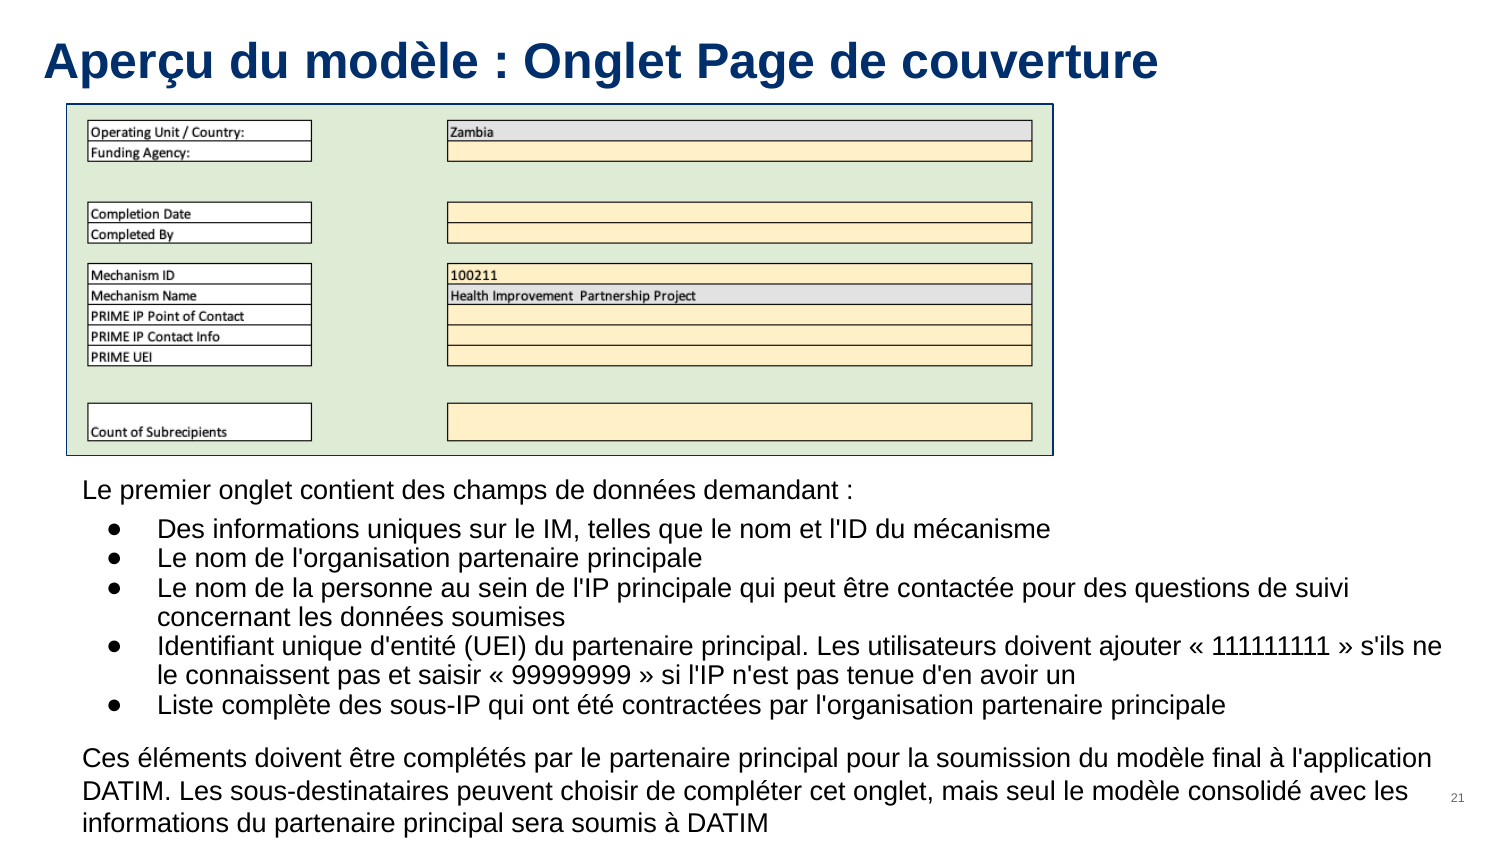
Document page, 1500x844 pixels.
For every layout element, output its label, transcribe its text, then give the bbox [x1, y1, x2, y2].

picture [66, 104, 1053, 456]
slide_number 21 [1389, 764, 1480, 830]
text_box Le premier onglet contient des champs de données demandant : Des informations uniques sur le IM, telles que le nom et l'ID du mécanisme Le nom de l'organisation partenaire principale Le nom de la personne au sein de l'IP principale qui peut être contactée pour des questions de suivi concernant les données soumises Identifiant unique d'entité (UEI) du partenaire principal. Les utilisateurs doivent ajouter « 111111111 » s'ils ne le connaissent pas et saisir « 99999999 » si l'IP n'est pas tenue d'en avoir un Liste complète des sous-IP qui ont été contractées par l'organisation partenaire principale Ces éléments doivent être complétés par le partenaire principal pour la soumission du modèle final à l'application DATIM. Les sous-destinataires peuvent choisir de compléter cet onglet, mais seul le modèle consolidé avec les informations du partenaire principal sera soumis à DATIM [67, 460, 1465, 844]
title Aperçu du modèle : Onglet Page de couverture [28, 20, 1427, 164]
